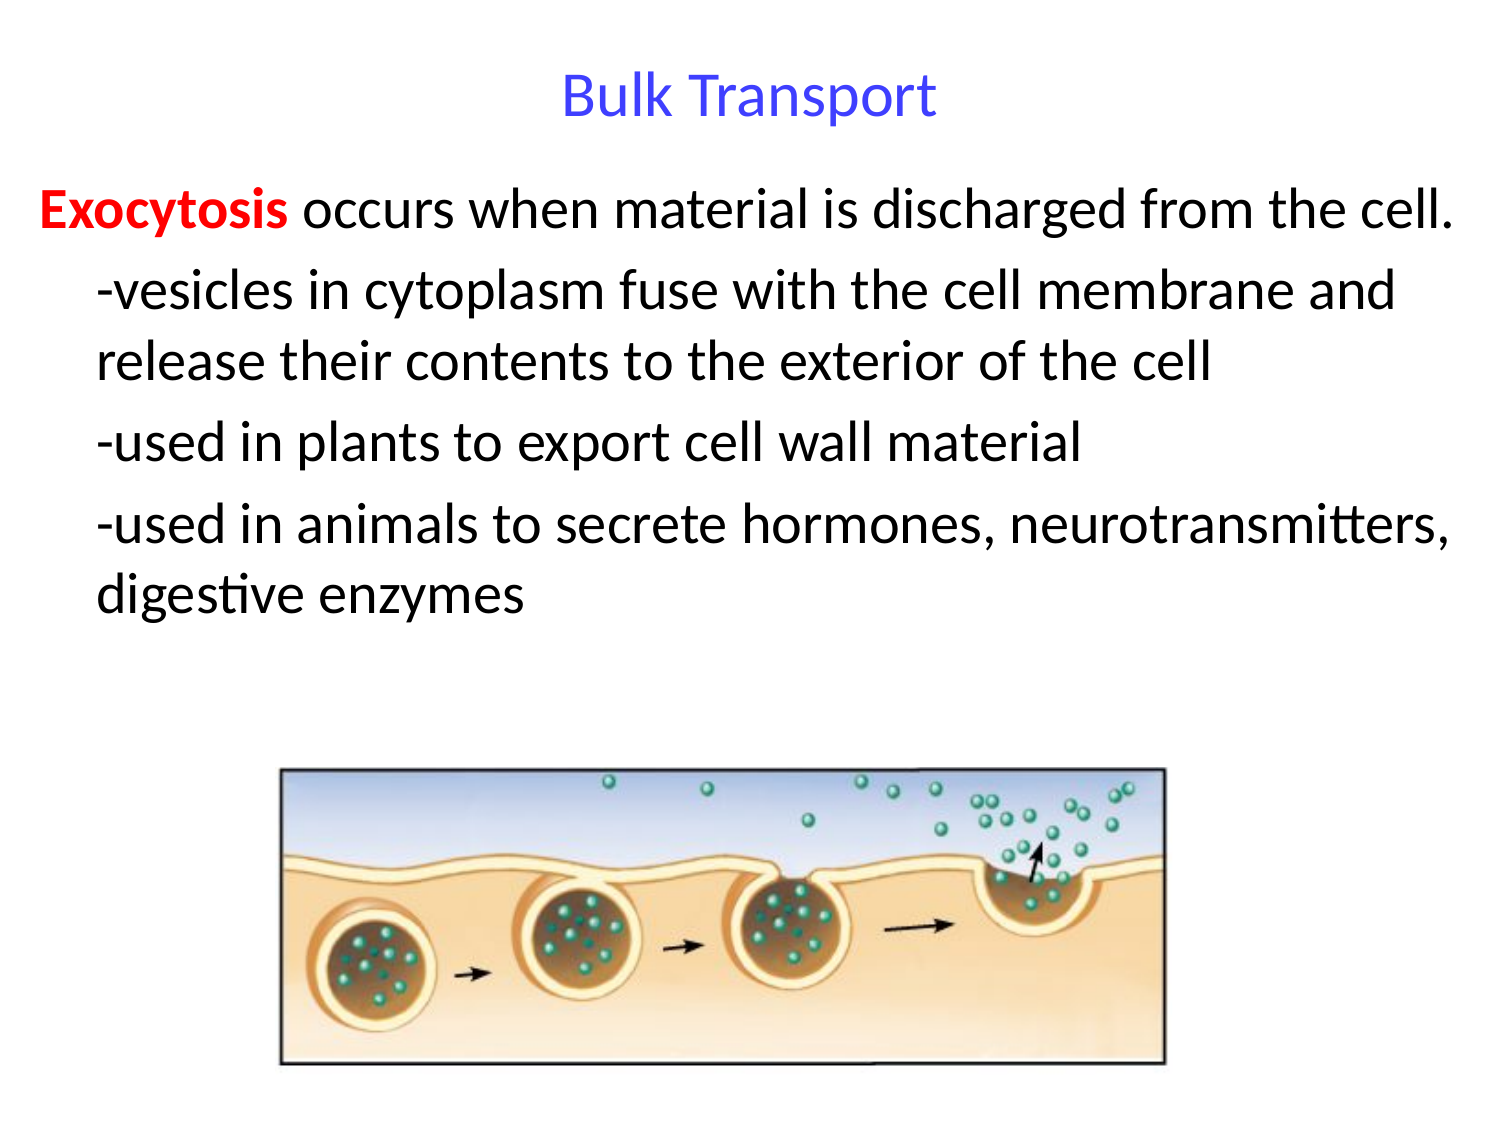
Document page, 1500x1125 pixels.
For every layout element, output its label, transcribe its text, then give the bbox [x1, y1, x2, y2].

list Exocytosis occurs when material is discharged from the cell. -vesicles in cytoplasm fuse with the cell membrane and release their contents to the exterior of the cell -used in plants to export cell wall material -used in animals to secrete hormones, neurotransmitters, digestive enzymes [24, 162, 1488, 1005]
picture [274, 767, 1173, 1076]
title Bulk Transport [75, 45, 1425, 138]
